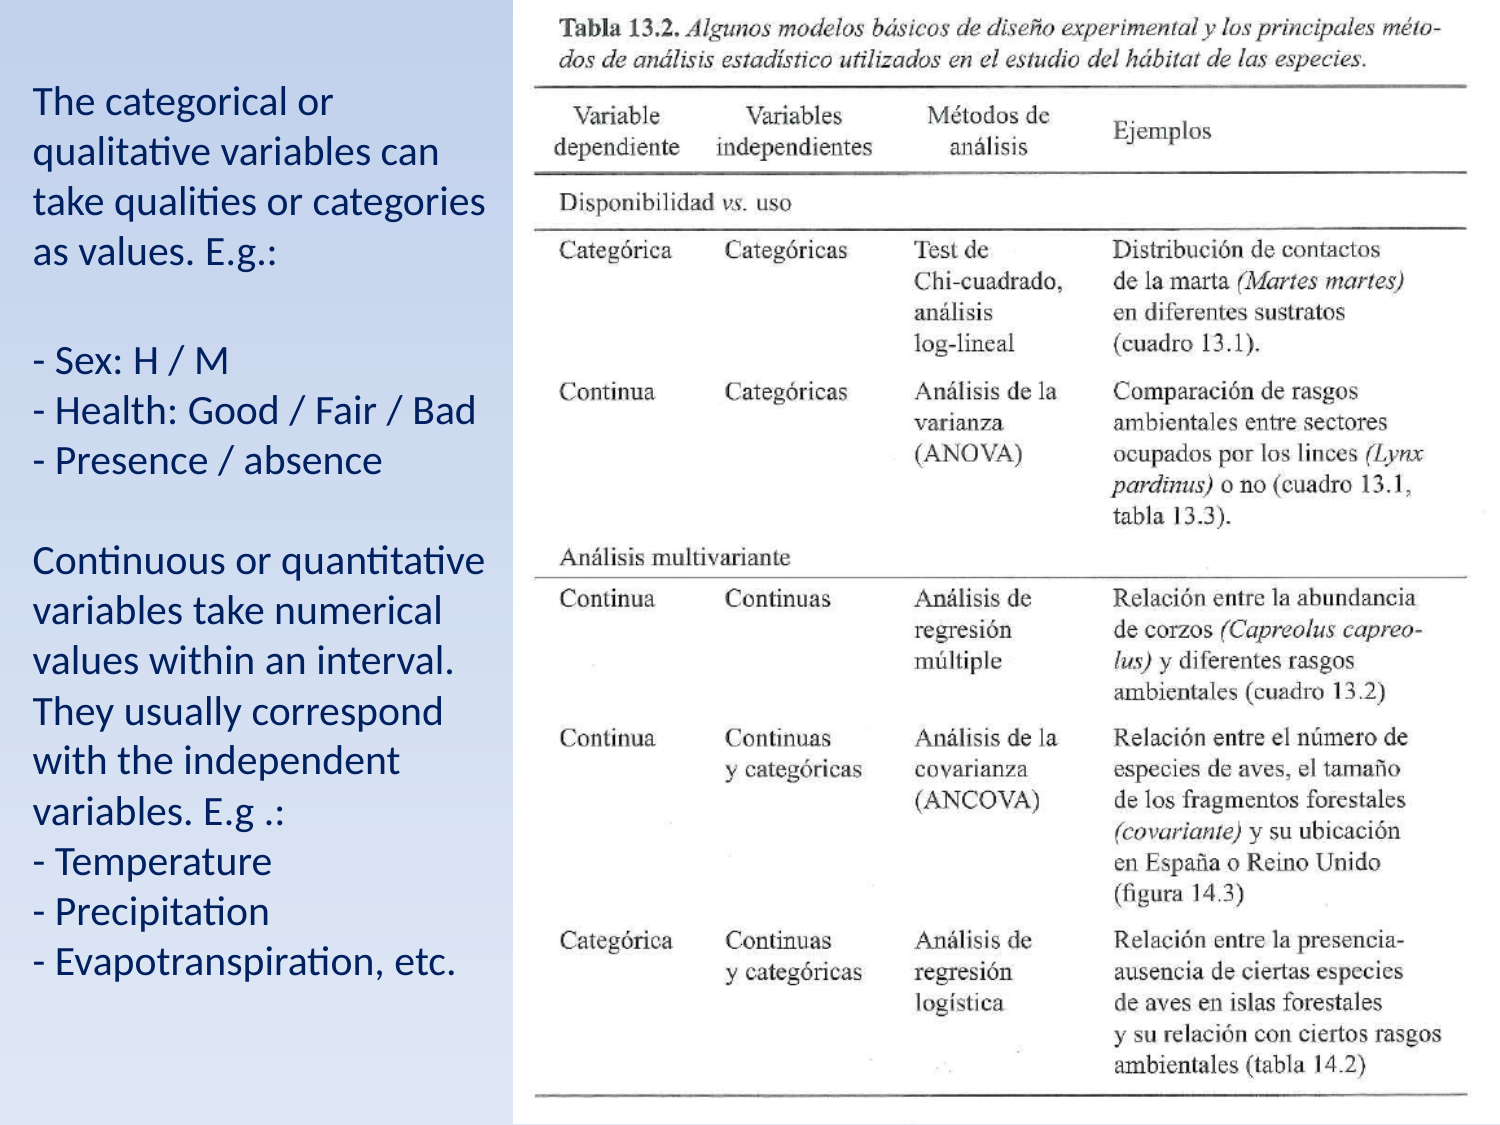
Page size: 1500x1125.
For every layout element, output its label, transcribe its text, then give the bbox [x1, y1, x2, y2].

picture [513, 0, 1500, 1124]
list The categorical or qualitative variables can take qualities or categories as values. E.g.: - Sex: H / M - Health: Good / Fair / Bad - Presence / absence Continuous or quantitative variables take numerical values within an interval. They usually correspond with the independent variables. E.g .: - Temperature - Precipitation - Evapotranspiration, etc. [17, 66, 508, 1083]
